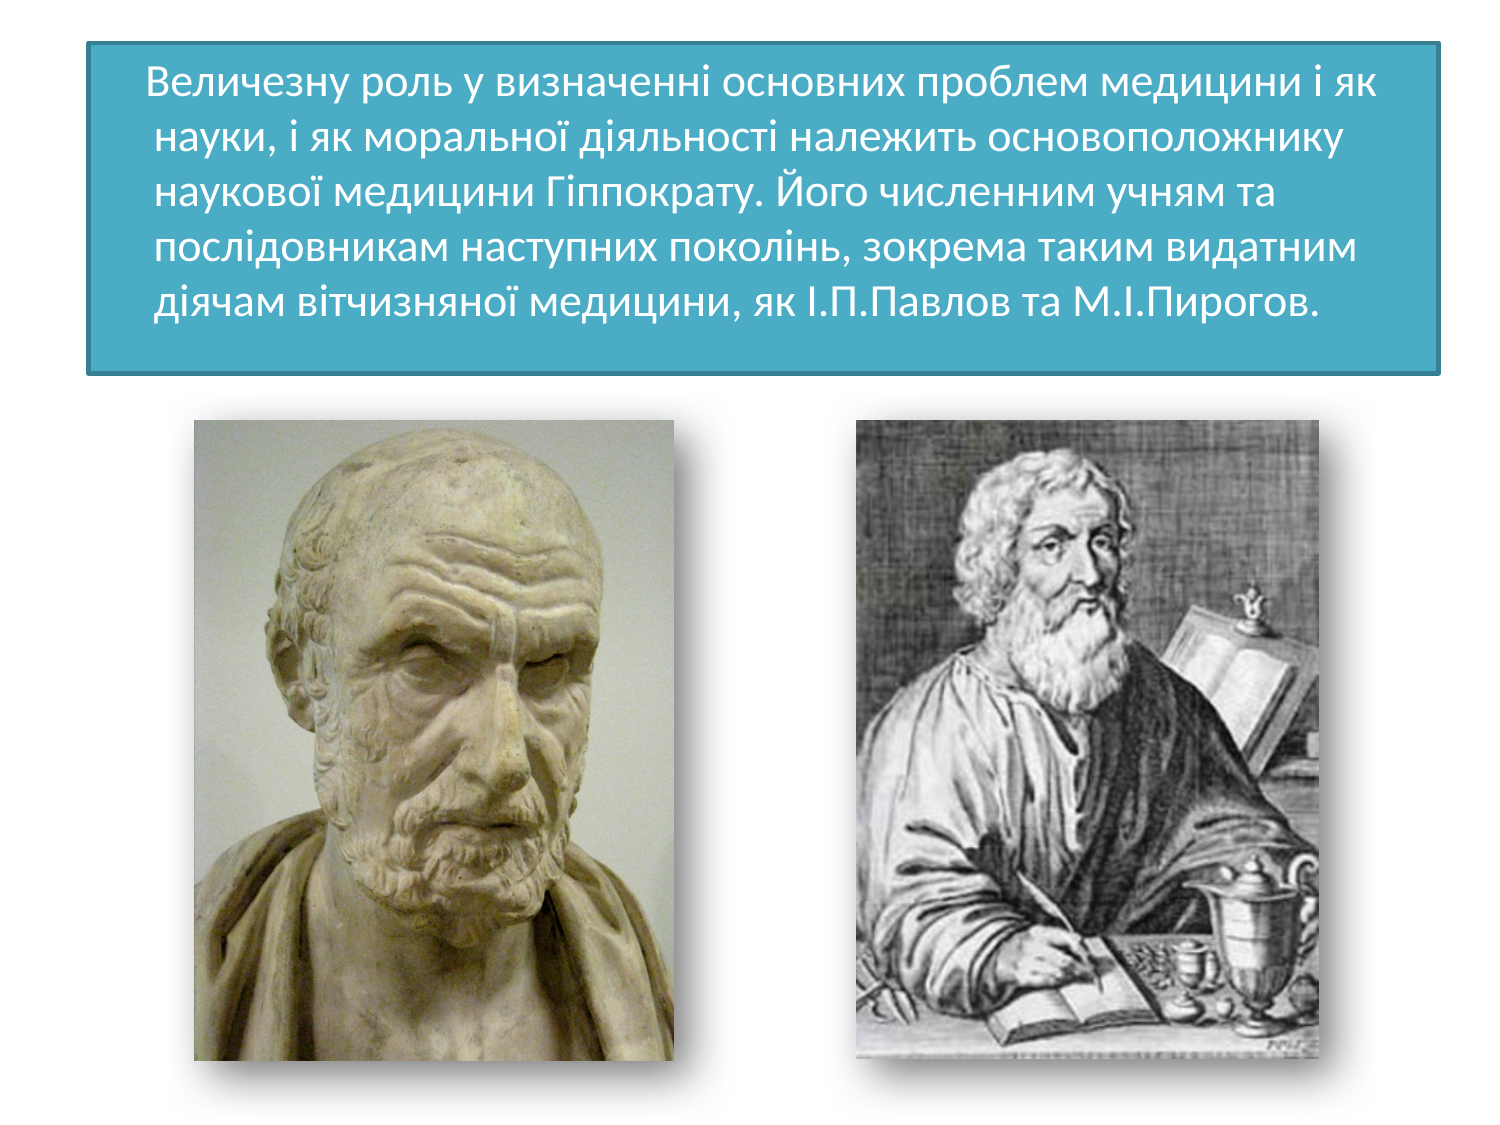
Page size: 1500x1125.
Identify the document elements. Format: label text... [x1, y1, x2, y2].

picture [194, 420, 675, 1061]
picture [856, 420, 1319, 1059]
list Величезну роль у визначенні основних проблем медицини і як науки, і як моральної діяльності належить основоположнику наукової медицини Гіппократу. Його численним учням та послідовникам наступних поколінь, зокрема таким видатним діячам вітчизняної медицини, як І.П.Павлов та М.І.Пирогов. [86, 41, 1441, 376]
